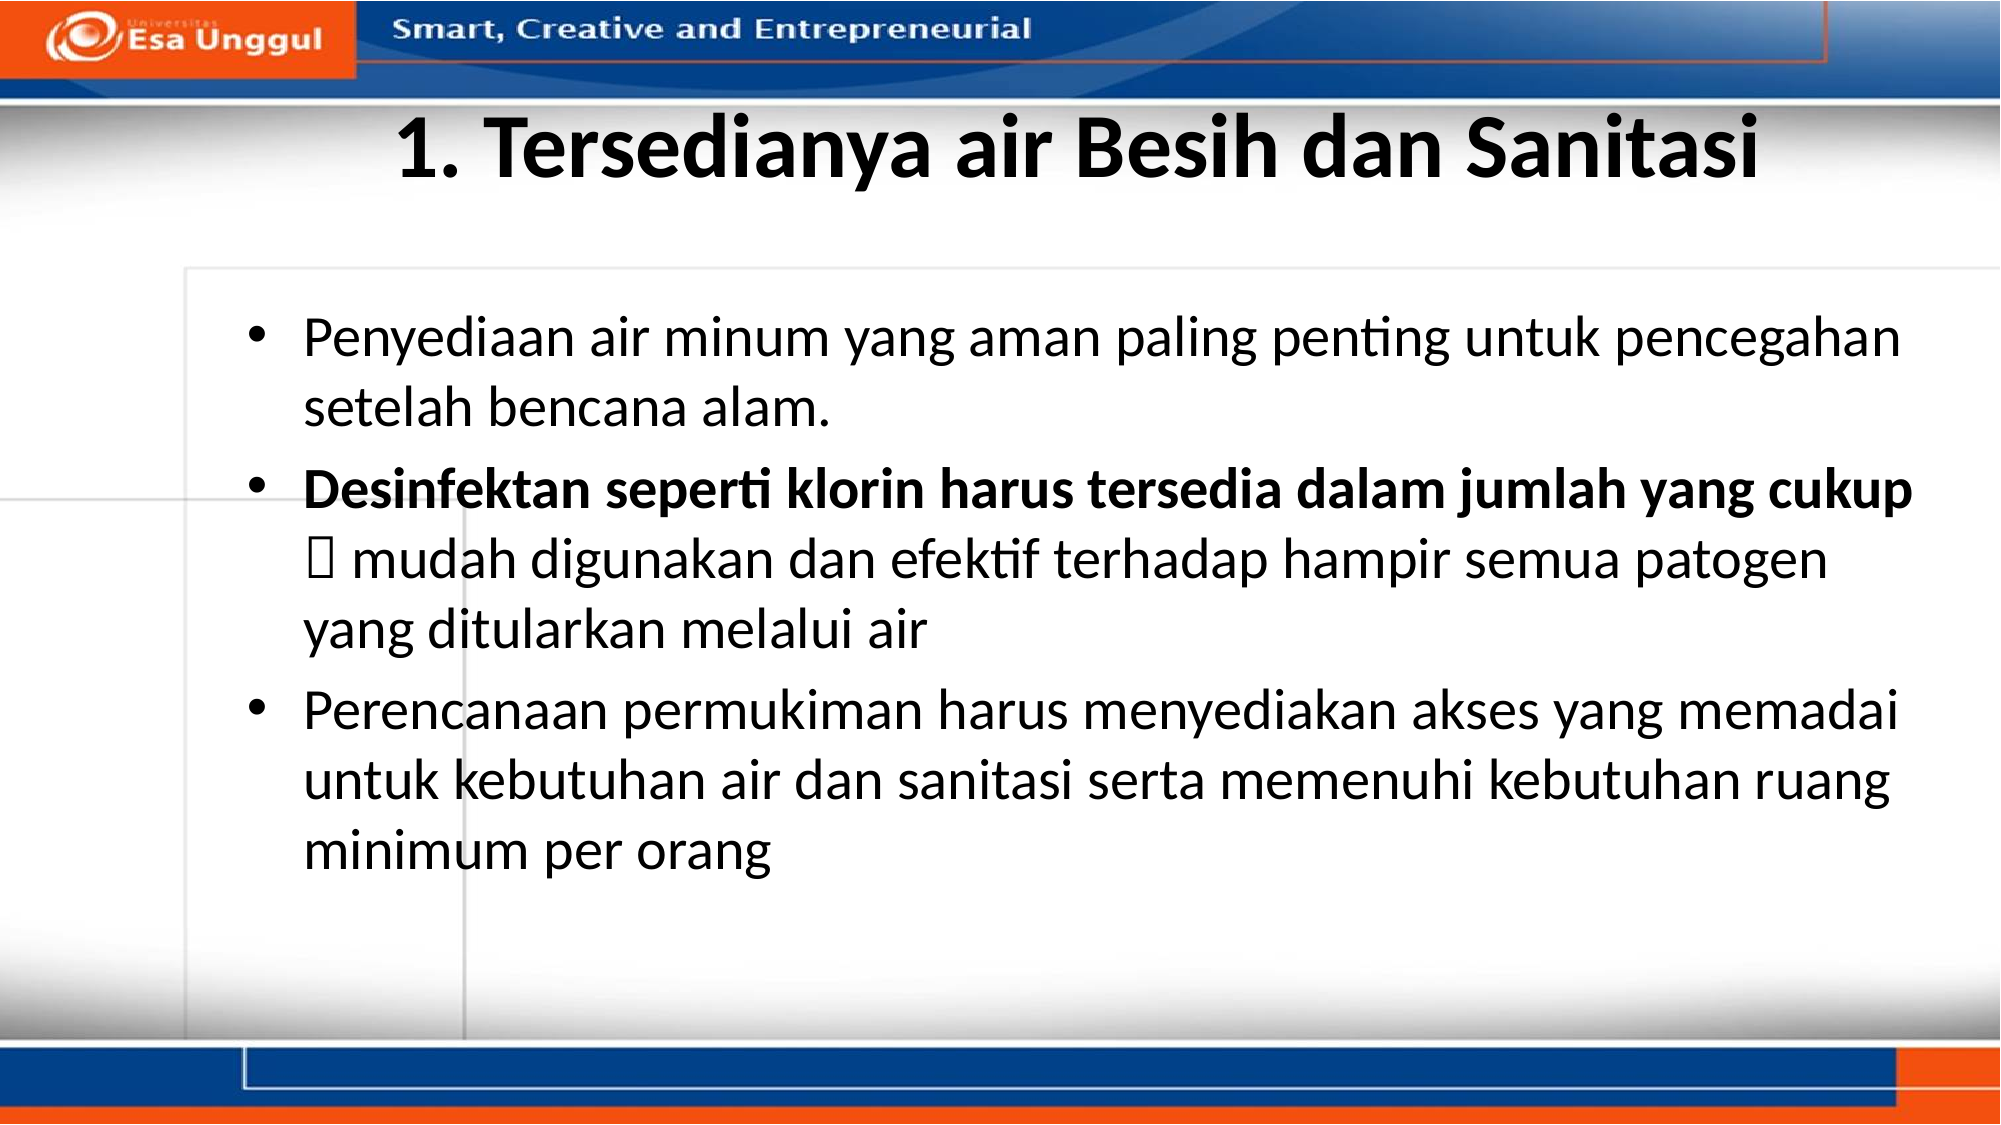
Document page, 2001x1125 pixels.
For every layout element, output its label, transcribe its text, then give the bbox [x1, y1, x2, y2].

list Penyediaan air minum yang aman paling penting untuk pencegahan setelah bencana alam. Desinfektan seperti klorin harus tersedia dalam jumlah yang cukup  mudah digunakan dan efektif terhadap hampir semua patogen yang ditularkan melalui air Perencanaan permukiman harus menyediakan akses yang memadai untuk kebutuhan air dan sanitasi serta memenuhi kebutuhan ruang minimum per orang [232, 290, 1957, 1035]
picture [0, 1, 2000, 1124]
title 1. Tersedianya air Besih dan Sanitasi [255, 78, 1900, 269]
